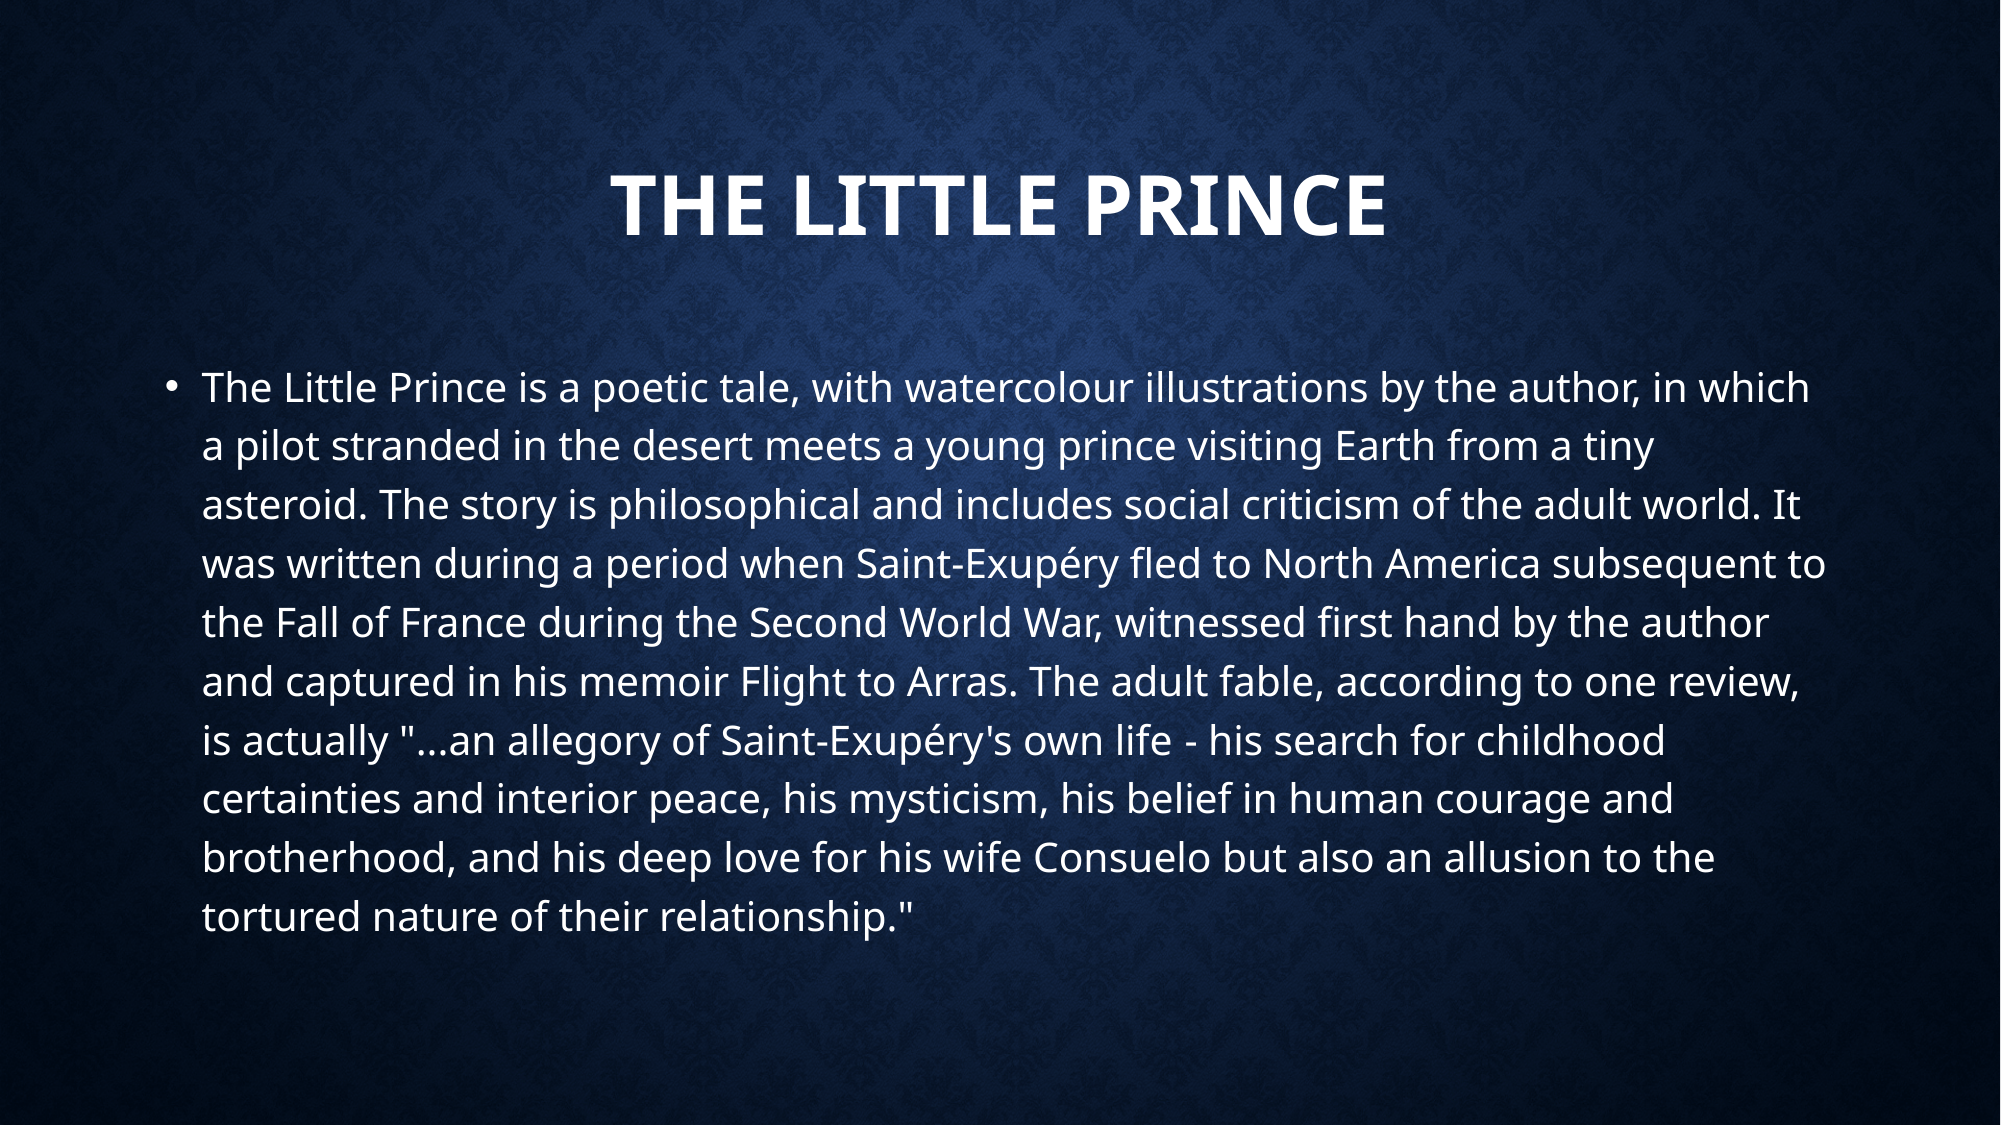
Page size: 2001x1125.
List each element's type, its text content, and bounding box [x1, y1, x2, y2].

title The Little Prince [149, 99, 1849, 318]
list The Little Prince is a poetic tale, with watercolour illustrations by the author, in which a pilot stranded in the desert meets a young prince visiting Earth from a tiny asteroid. The story is philosophical and includes social criticism of the adult world. It was written during a period when Saint-Exupéry fled to North America subsequent to the Fall of France during the Second World War, witnessed first hand by the author and captured in his memoir Flight to Arras. The adult fable, according to one review, is actually "...an allegory of Saint-Exupéry's own life - his search for childhood certainties and interior peace, his mysticism, his belief in human courage and brotherhood, and his deep love for his wife Consuelo but also an allusion to the tortured nature of their relationship." [149, 343, 1849, 950]
